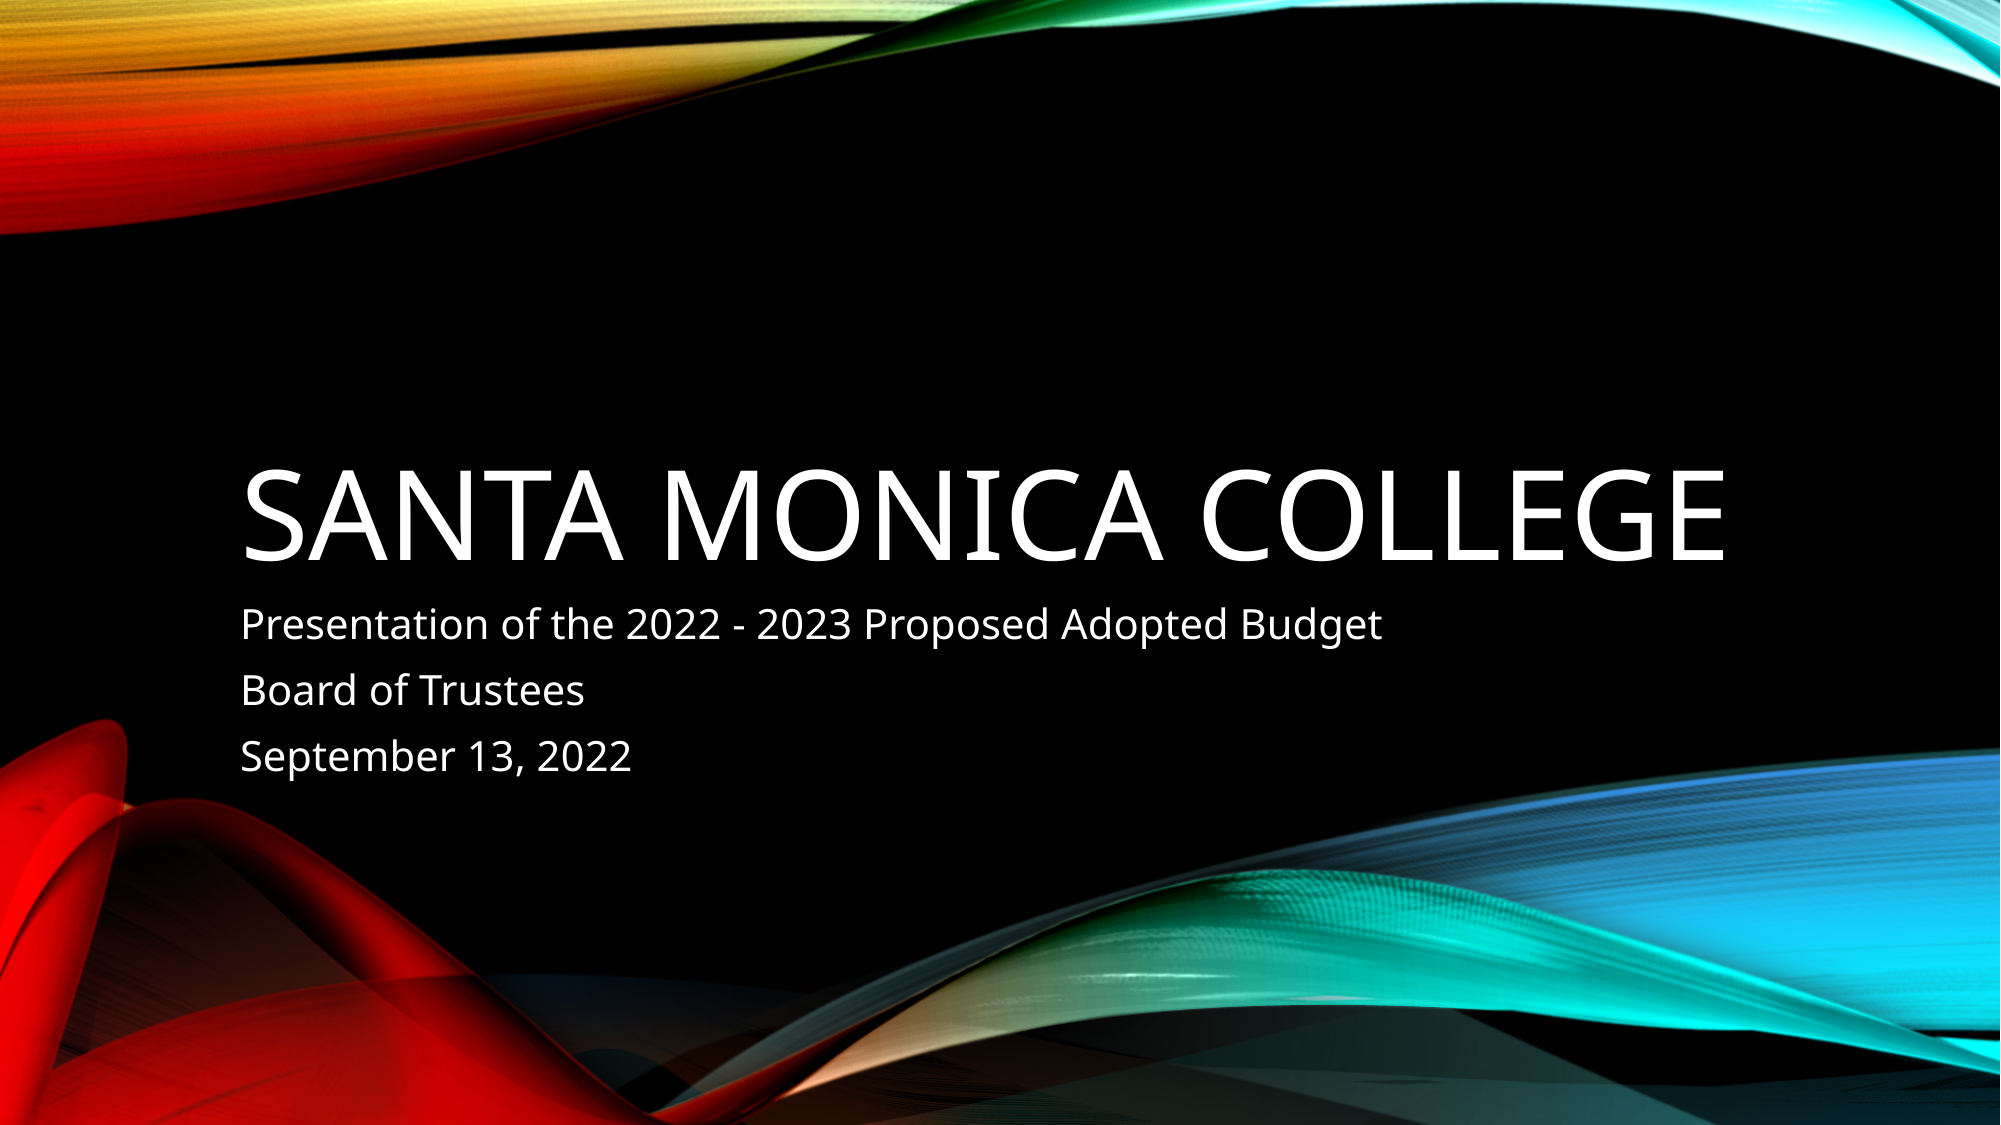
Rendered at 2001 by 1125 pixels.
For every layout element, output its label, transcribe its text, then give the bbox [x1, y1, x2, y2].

title Santa monica college [225, 295, 2000, 596]
subtitle Presentation of the 2022 - 2023 Proposed Adopted Budget Board of Trustees September 13, 2022 [225, 595, 1775, 823]
picture [0, 0, 2000, 237]
picture [0, 717, 2000, 1125]
